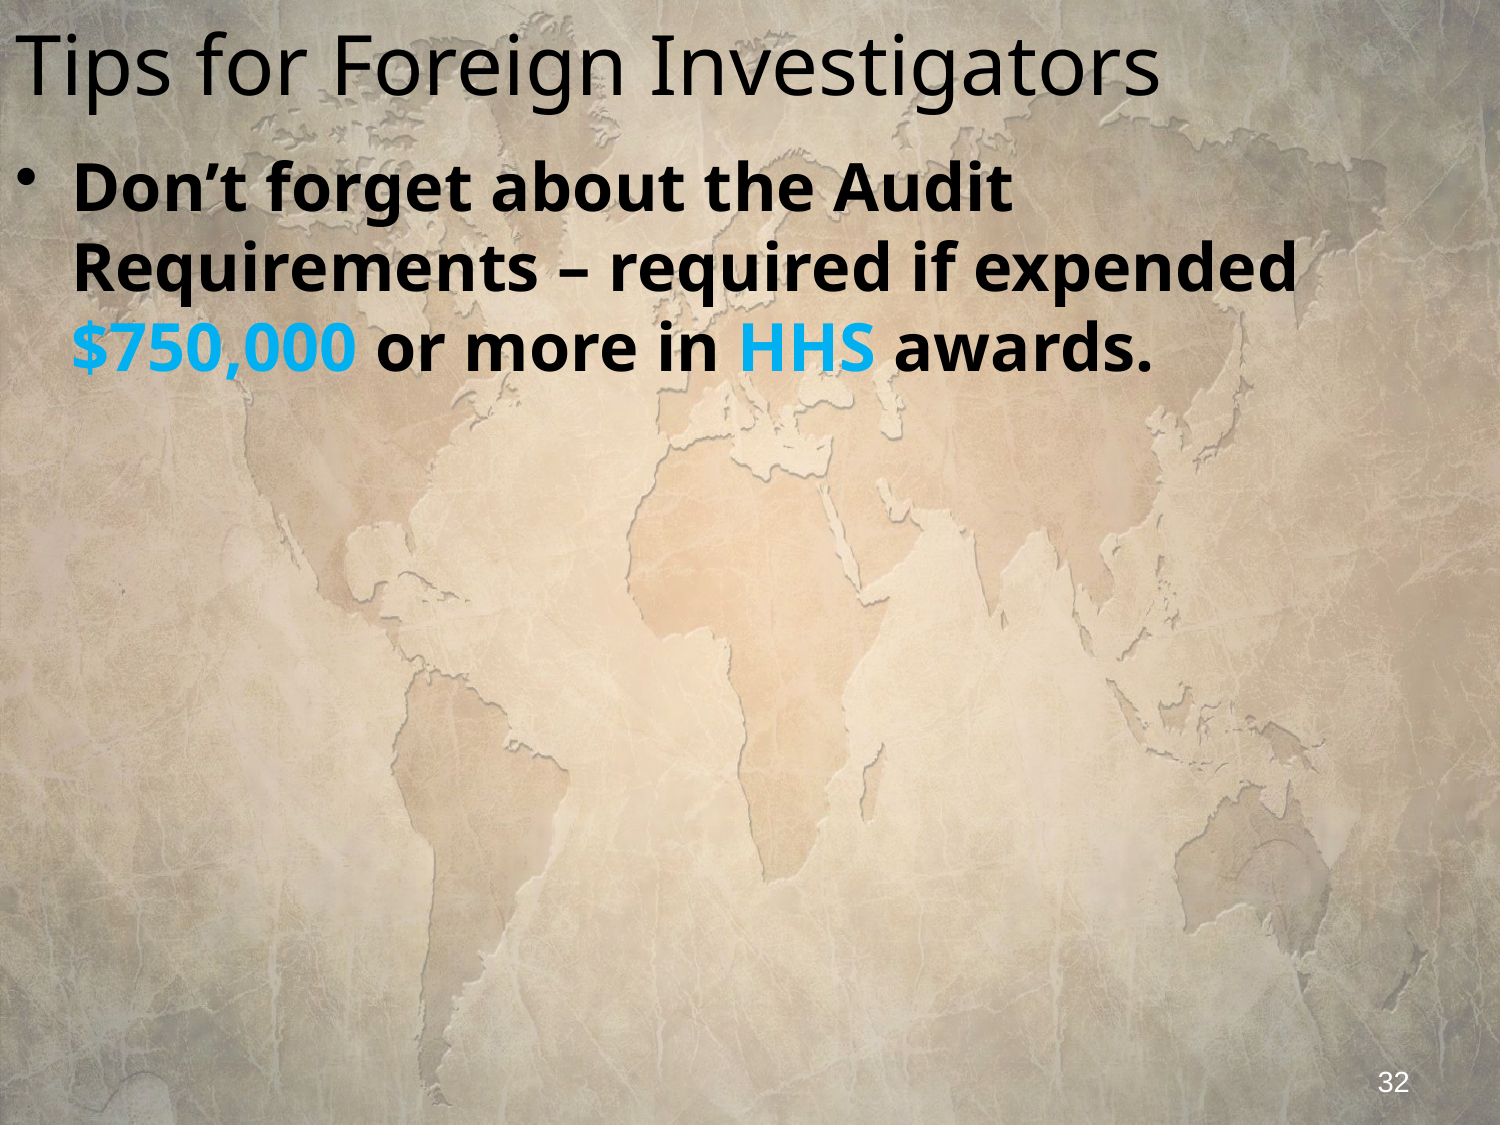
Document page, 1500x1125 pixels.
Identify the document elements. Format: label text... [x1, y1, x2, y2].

list Don’t forget about the Audit Requirements – required if expended $750,000 or more in HHS awards. [0, 137, 1426, 1063]
title Tips for Foreign Investigators [0, 0, 1500, 126]
slide_number 32 [1074, 1055, 1426, 1125]
